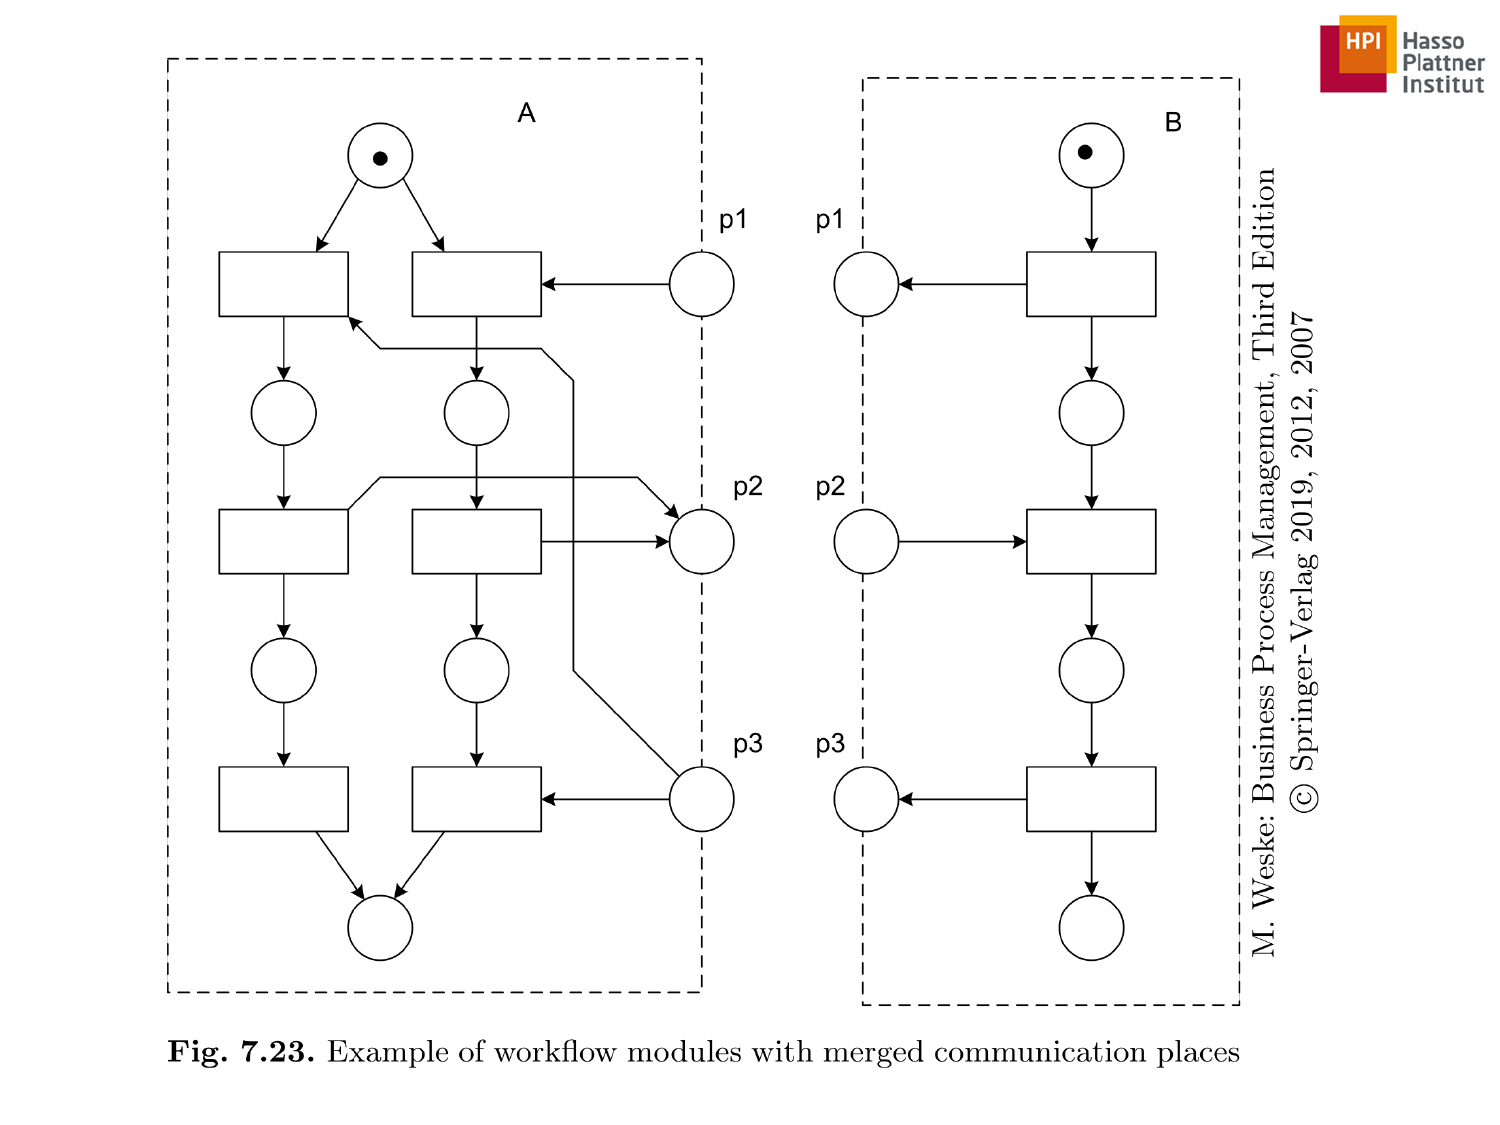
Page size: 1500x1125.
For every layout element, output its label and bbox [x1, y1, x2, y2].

picture [164, 12, 1488, 1069]
